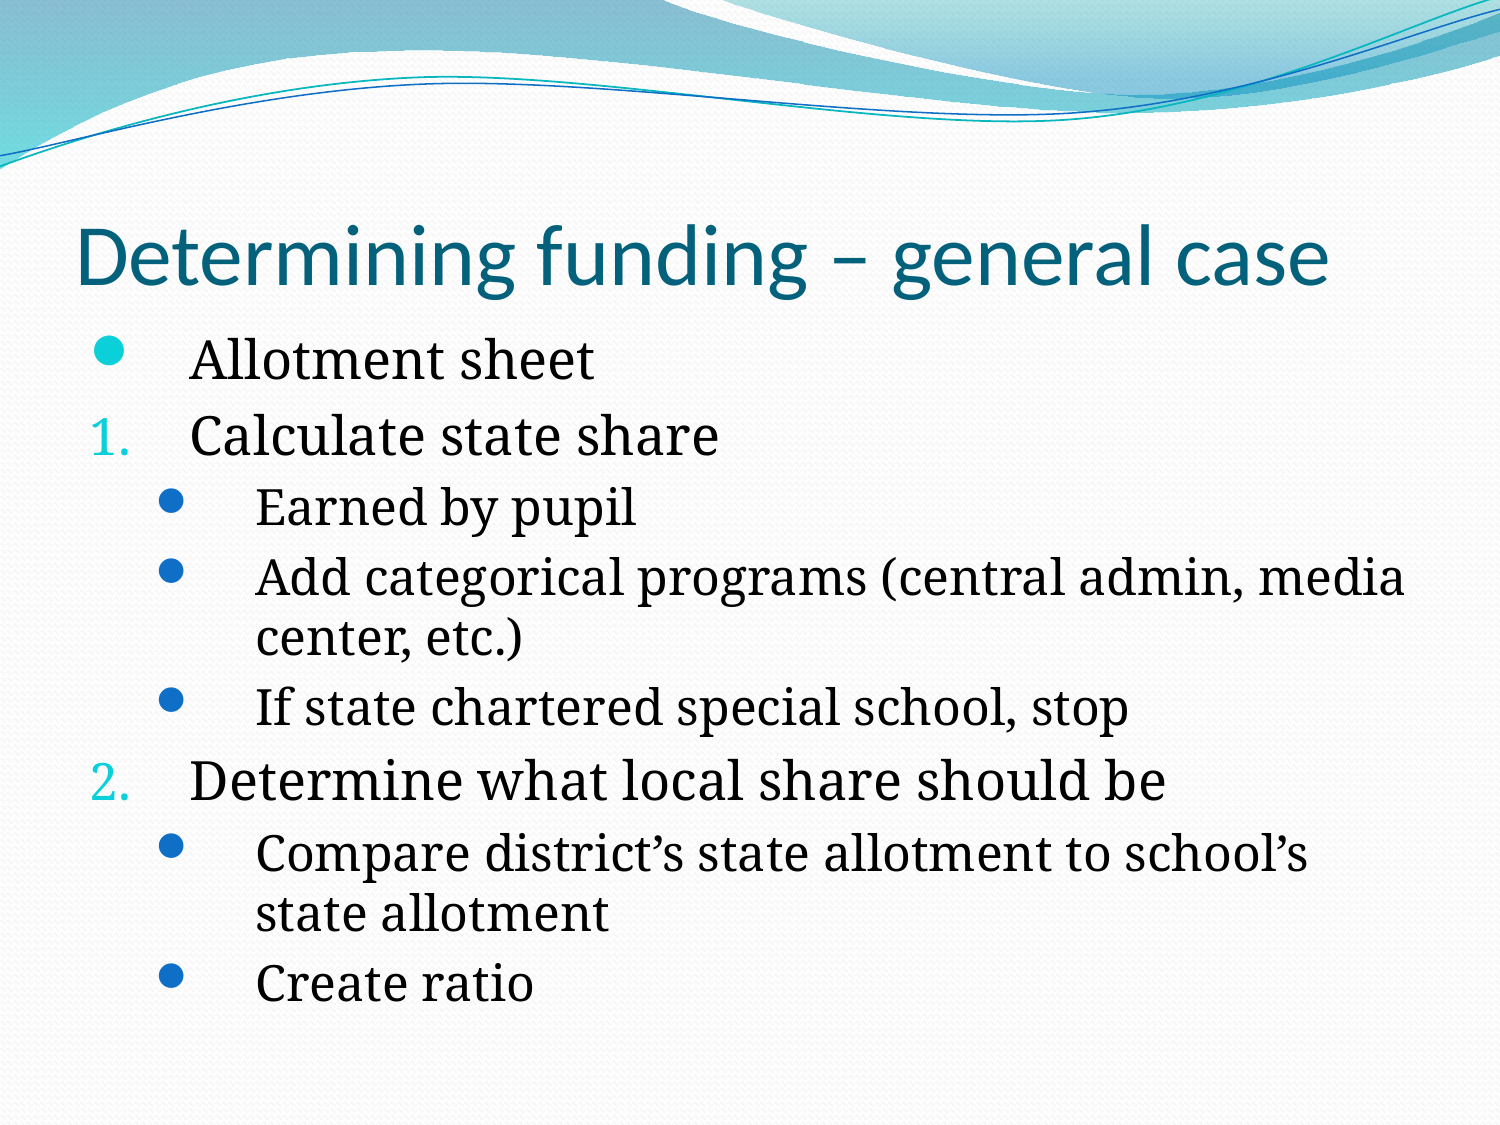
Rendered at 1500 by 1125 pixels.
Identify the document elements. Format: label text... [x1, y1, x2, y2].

title Determining funding – general case [75, 115, 1425, 303]
list Allotment sheet Calculate state share Earned by pupil Add categorical programs (central admin, media center, etc.) If state chartered special school, stop Determine what local share should be Compare district’s state allotment to school’s state allotment Create ratio [75, 317, 1425, 1038]
